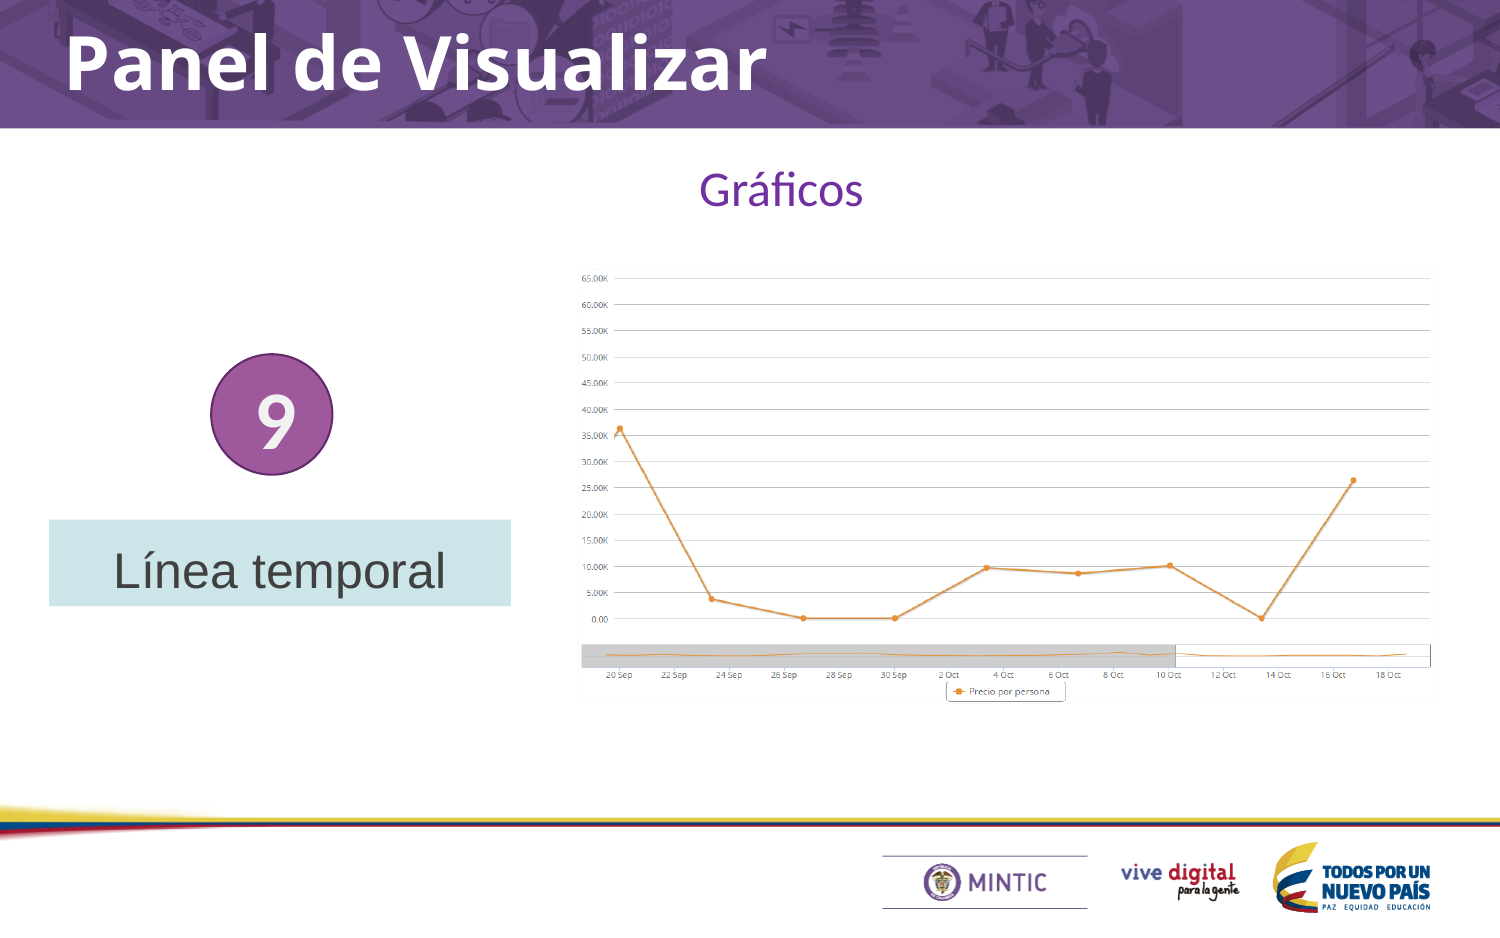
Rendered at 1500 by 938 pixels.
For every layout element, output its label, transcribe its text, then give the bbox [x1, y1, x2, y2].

text_box [247, 353, 296, 358]
text_box [210, 362, 239, 467]
text_box 9 [239, 358, 303, 474]
text_box Gráficos [271, 149, 1293, 224]
text_box Panel de Visualizar [49, 32, 1293, 111]
text_box Línea temporal [49, 519, 511, 607]
picture [0, 0, 1500, 938]
text_box [303, 361, 334, 468]
